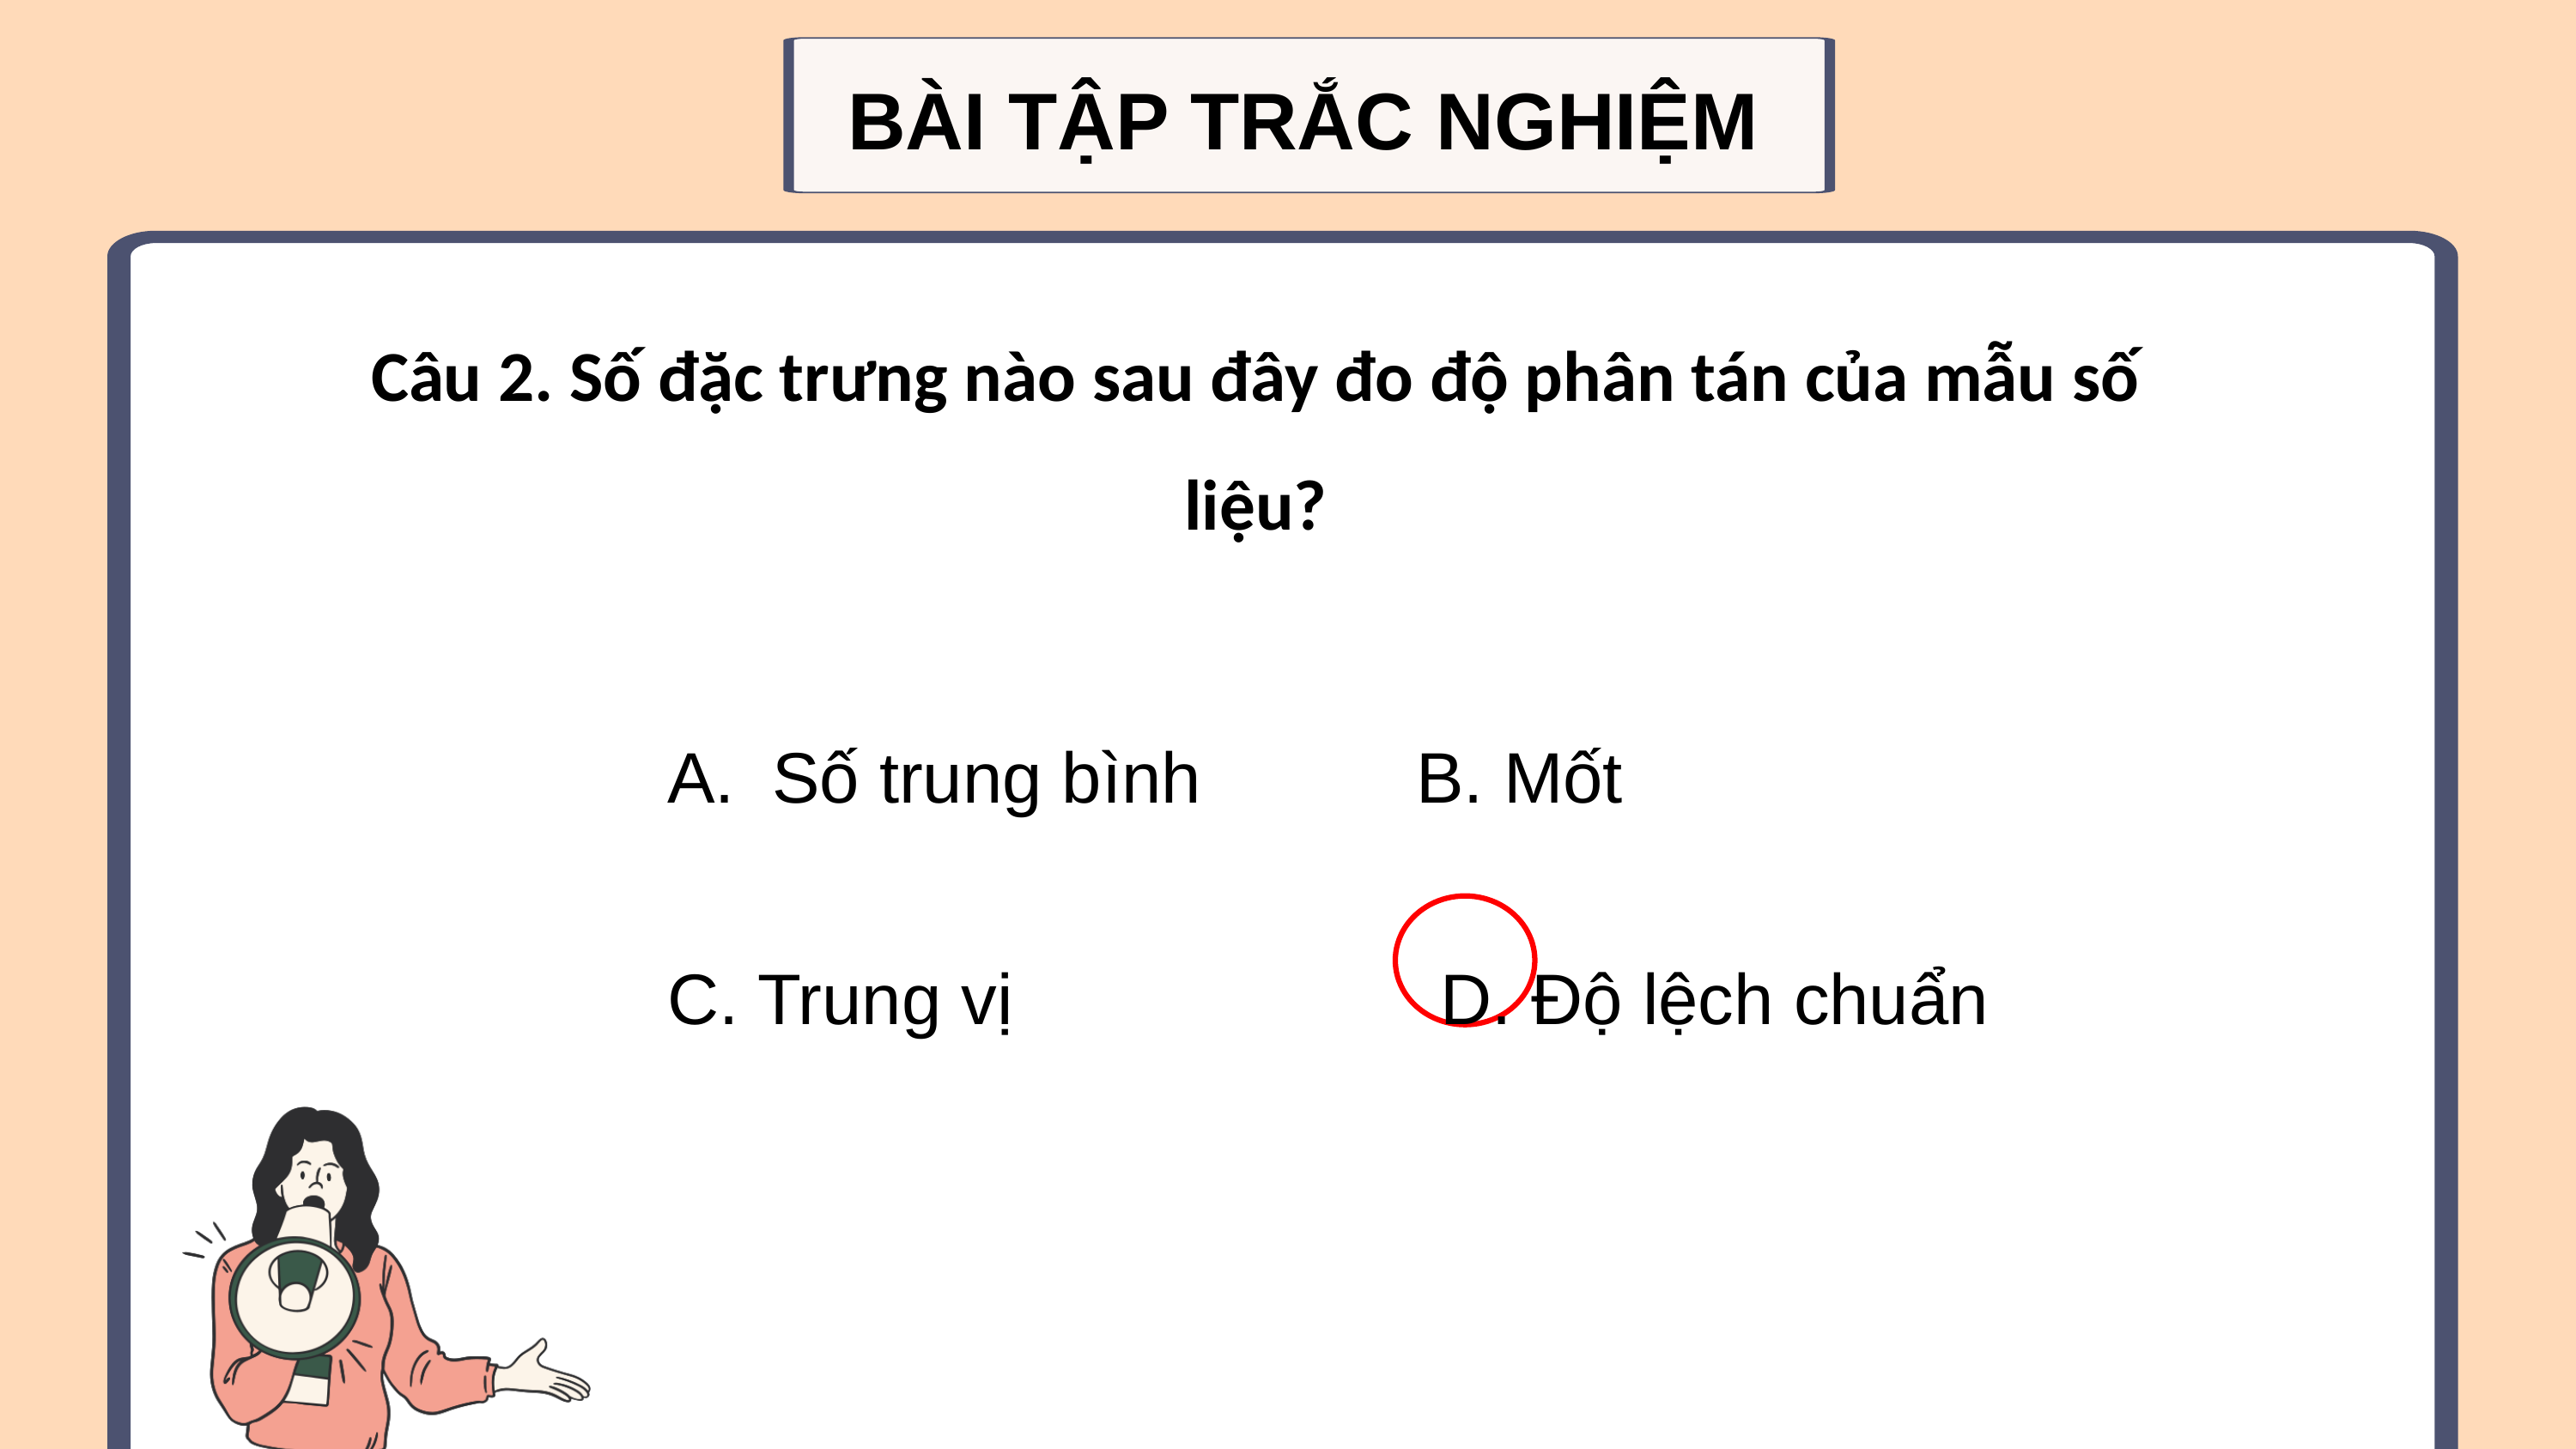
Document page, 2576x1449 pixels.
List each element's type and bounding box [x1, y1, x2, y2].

picture [182, 1106, 592, 1449]
text_box [106, 230, 2458, 1449]
text_box [783, 37, 1846, 194]
